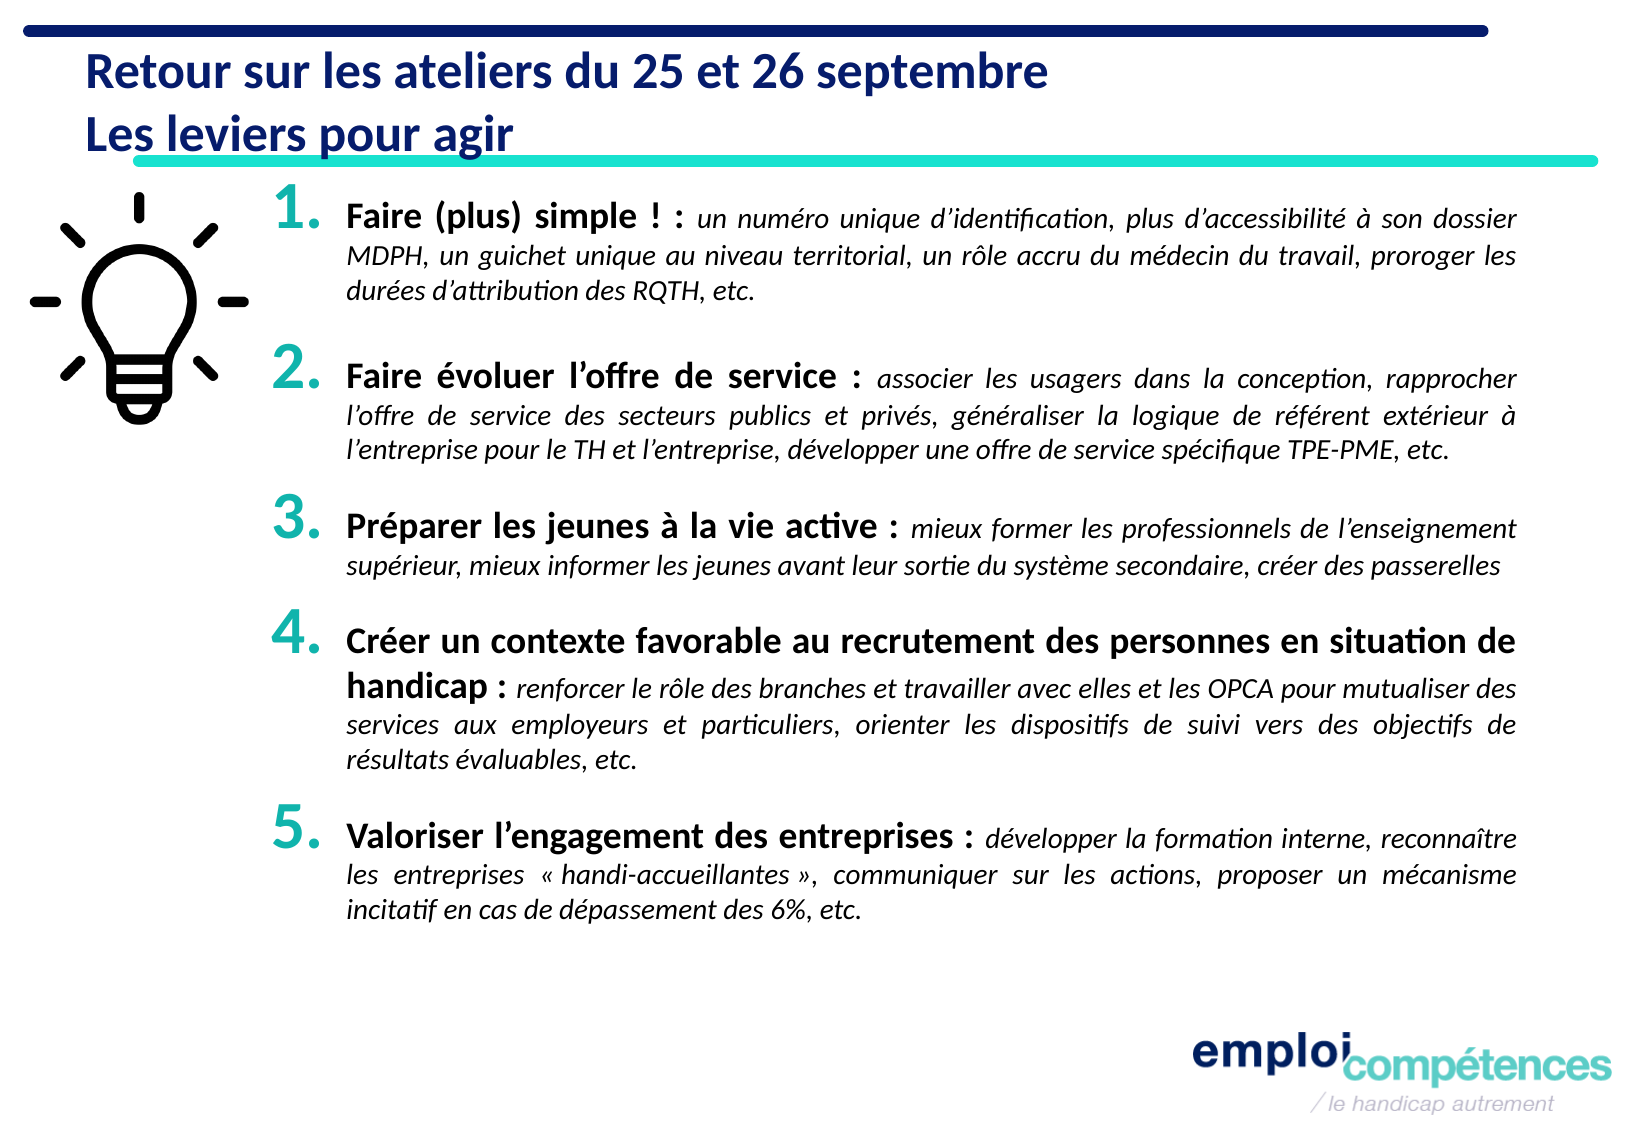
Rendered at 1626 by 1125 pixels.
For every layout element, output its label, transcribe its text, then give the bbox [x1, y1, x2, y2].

text_box [25, 0, 376, 183]
picture [1178, 1023, 1626, 1121]
text_box Retour sur les ateliers du 25 et 26 septembre Les leviers pour agir [376, 30, 1625, 168]
picture [0, 181, 288, 431]
text_box Faire (plus) simple ! : un numéro unique d’identification, plus d’accessibilité à son dossier MDPH, un guichet unique au niveau territorial, un rôle accru du médecin du travail, proroger les durées d’attribution des RQTH, etc. Faire évoluer l’offre de service : associer les usagers dans la conception, rapprocher l’offre de service des secteurs publics et privés, généraliser la logique de référent extérieur à l’entreprise pour le TH et l’entreprise, développer une offre de service spécifique TPE-PME, etc. Préparer les jeunes à la vie active : mieux former les professionnels de l’enseignement supérieur, mieux informer les jeunes avant leur sortie du système secondaire, créer des passerelles Créer un contexte favorable au recrutement des personnes en situation de handicap : renforcer le rôle des branches et travailler avec elles et les OPCA pour mutualiser des services aux employeurs et particuliers, orienter les dispositifs de suivi vers des objectifs de résultats évaluables, etc. Valoriser l’engagement des entreprises : développer la formation interne, reconnaître les entreprises « handi-accueillantes », communiquer sur les actions, proposer un mécanisme incitatif en cas de dépassement des 6%, etc. [256, 183, 1533, 933]
